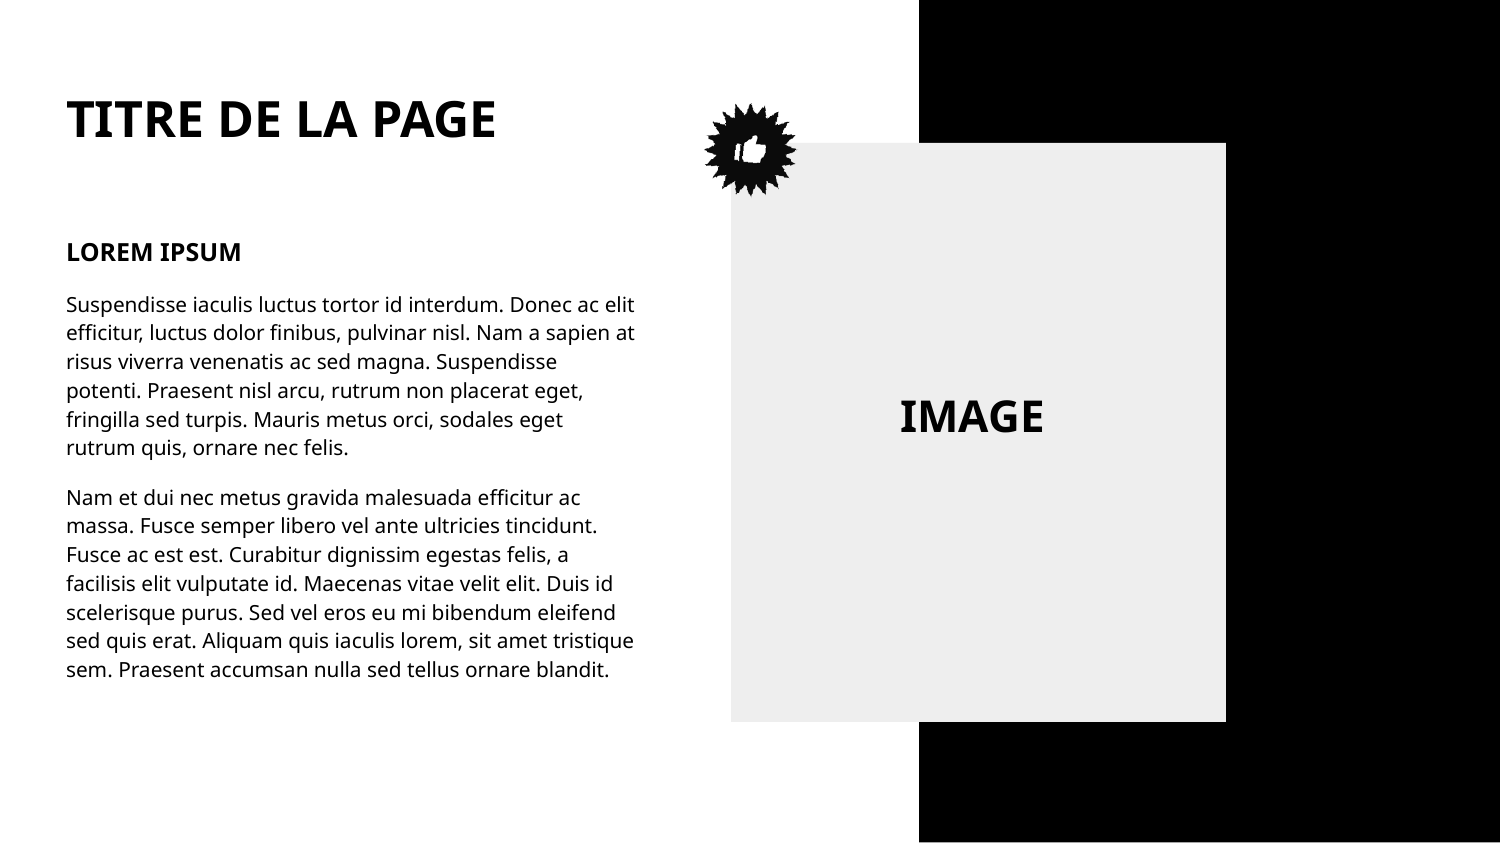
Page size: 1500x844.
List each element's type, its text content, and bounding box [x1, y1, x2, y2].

text_box LOREM IPSUM Suspendisse iaculis luctus tortor id interdum. Donec ac elit efficitur, luctus dolor finibus, pulvinar nisl. Nam a sapien at risus viverra venenatis ac sed magna. Suspendisse potenti. Praesent nisl arcu, rutrum non placerat eget, fringilla sed turpis. Mauris metus orci, sodales eget rutrum quis, ornare nec felis. Nam et dui nec metus gravida malesuada efficitur ac massa. Fusce semper libero vel ante ultricies tincidunt. Fusce ac est est. Curabitur dignissim egestas felis, a facilisis elit vulputate id. Maecenas vitae velit elit. Duis id scelerisque purus. Sed vel eros eu mi bibendum eleifend sed quis erat. Aliquam quis iaculis lorem, sit amet tristique sem. Praesent accumsan nulla sed tellus ornare blandit. [51, 217, 652, 697]
text_box TITRE DE LA PAGE [51, 72, 1449, 167]
text_box [919, 0, 1500, 843]
text_box [731, 142, 1226, 722]
text_box IMAGE [885, 373, 1072, 468]
picture [697, 95, 804, 203]
